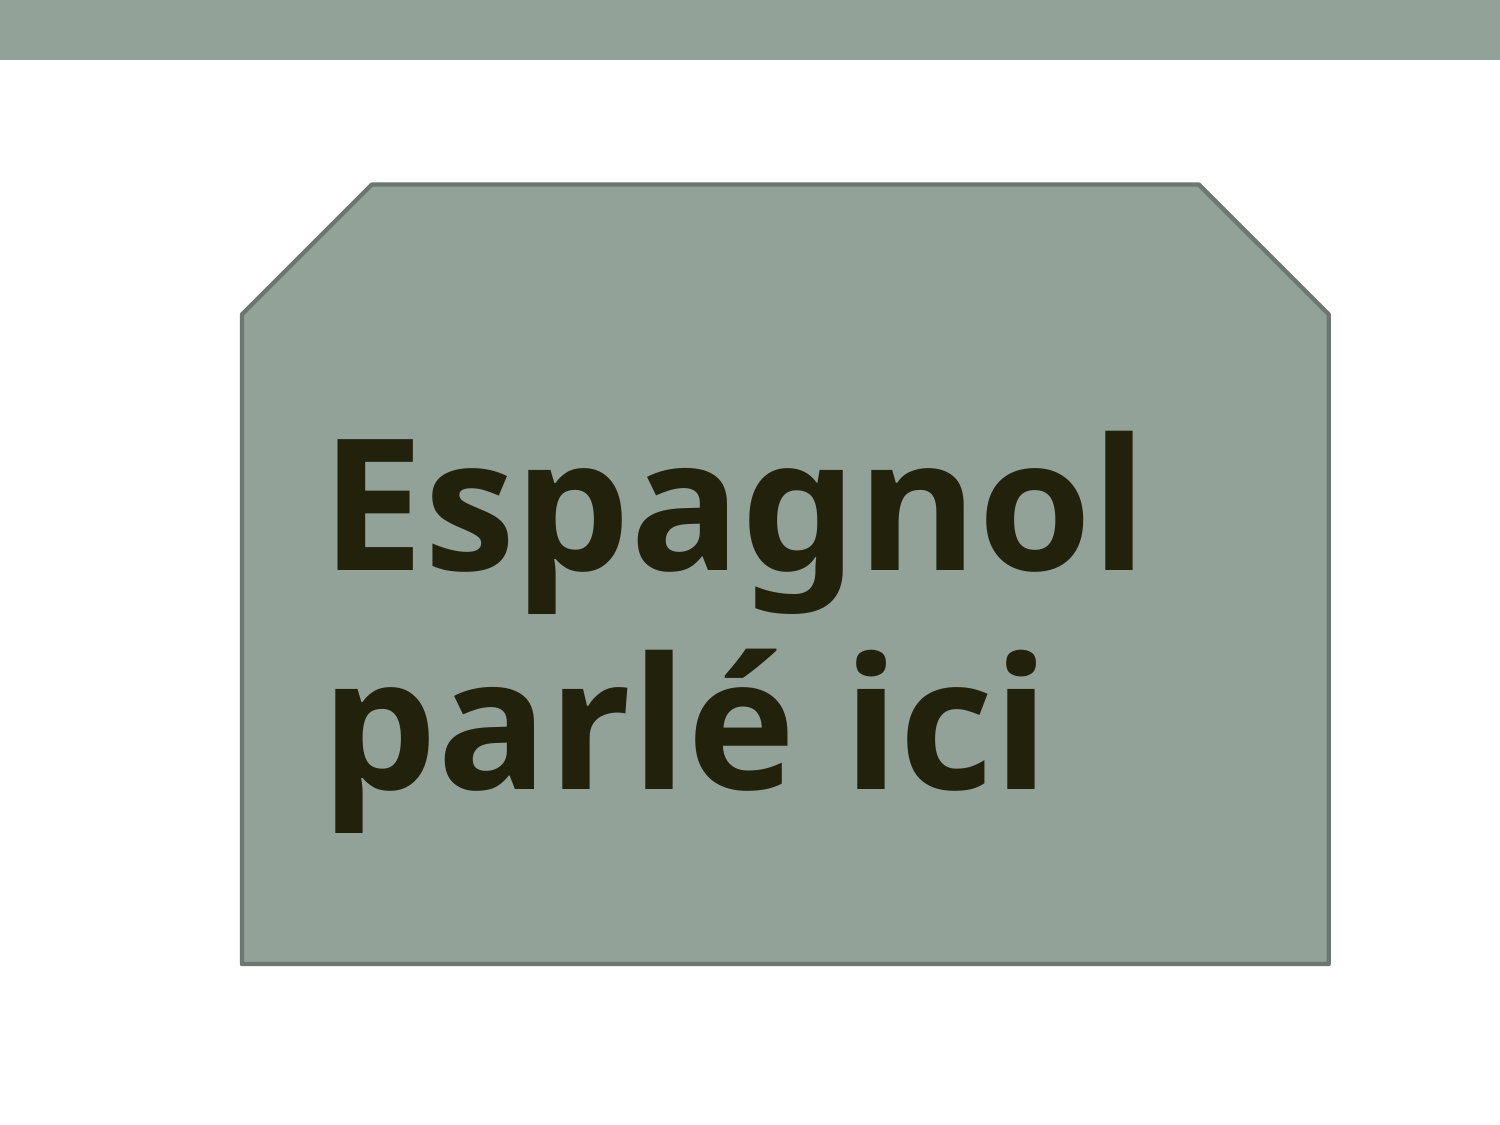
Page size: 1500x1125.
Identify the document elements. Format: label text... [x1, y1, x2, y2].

text_box Espagnol parlé ici [239, 182, 1331, 967]
